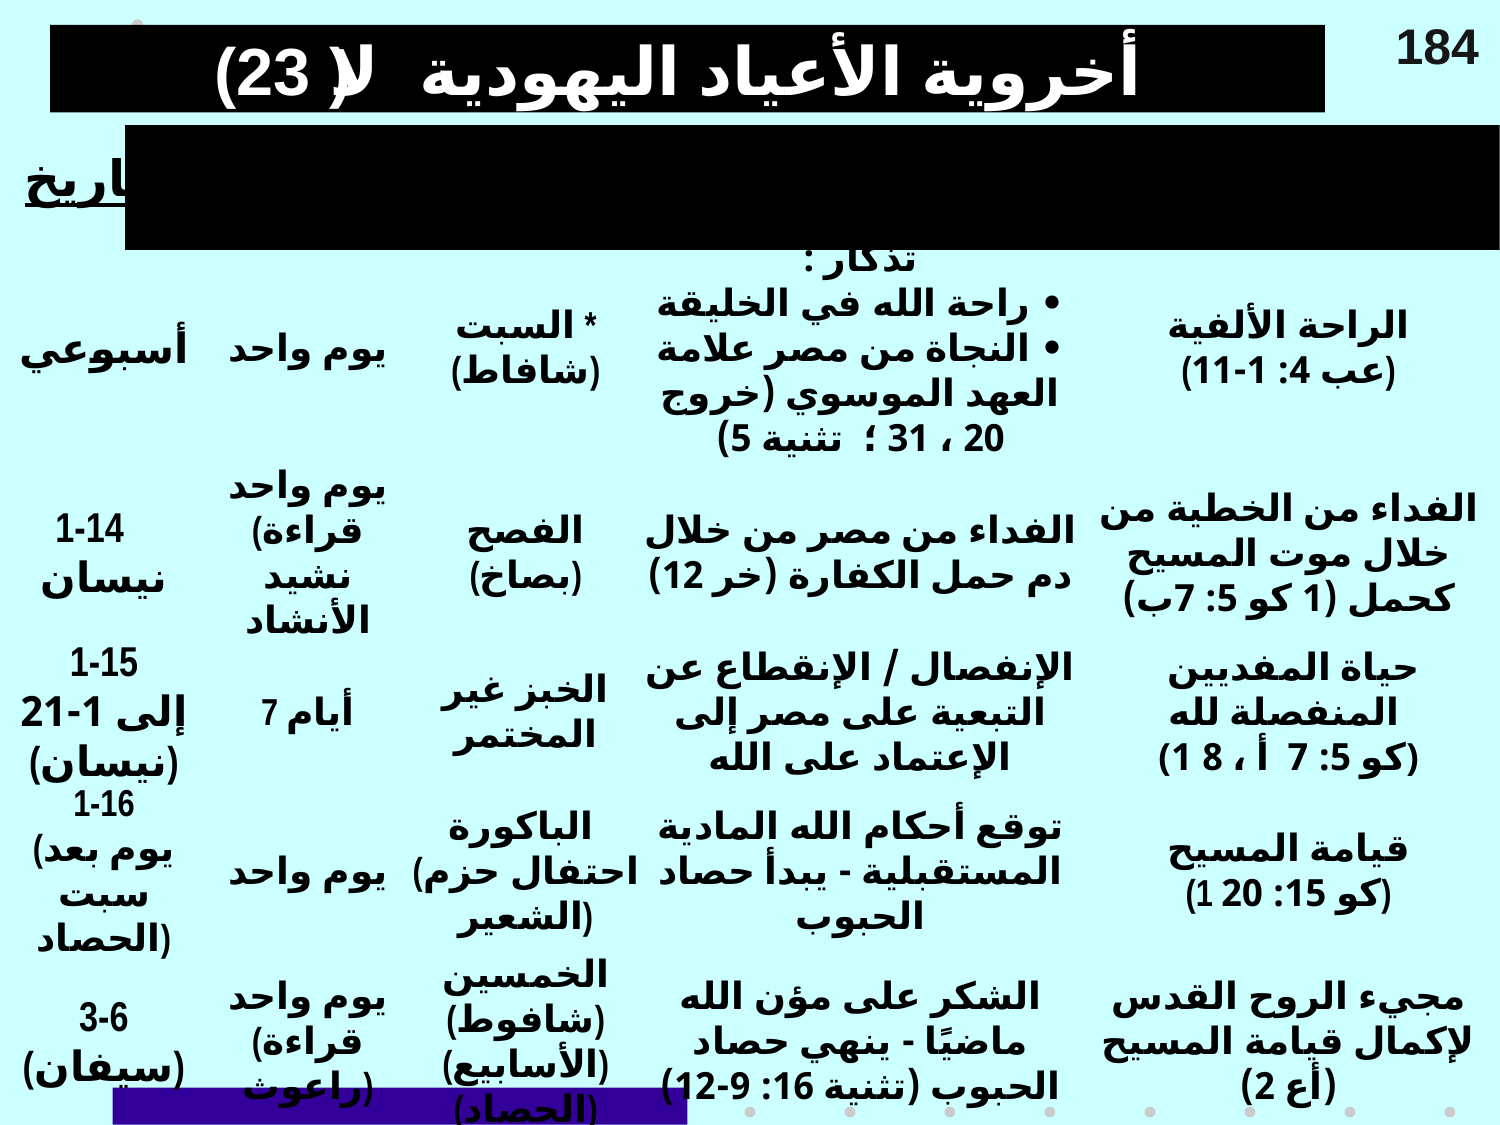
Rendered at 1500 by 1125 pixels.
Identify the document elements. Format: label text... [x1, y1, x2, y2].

title أخروية الأعياد اليهودية (لا 23) [50, 24, 1325, 113]
text_box 184 [1380, 7, 1494, 82]
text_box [0, 124, 1500, 1125]
